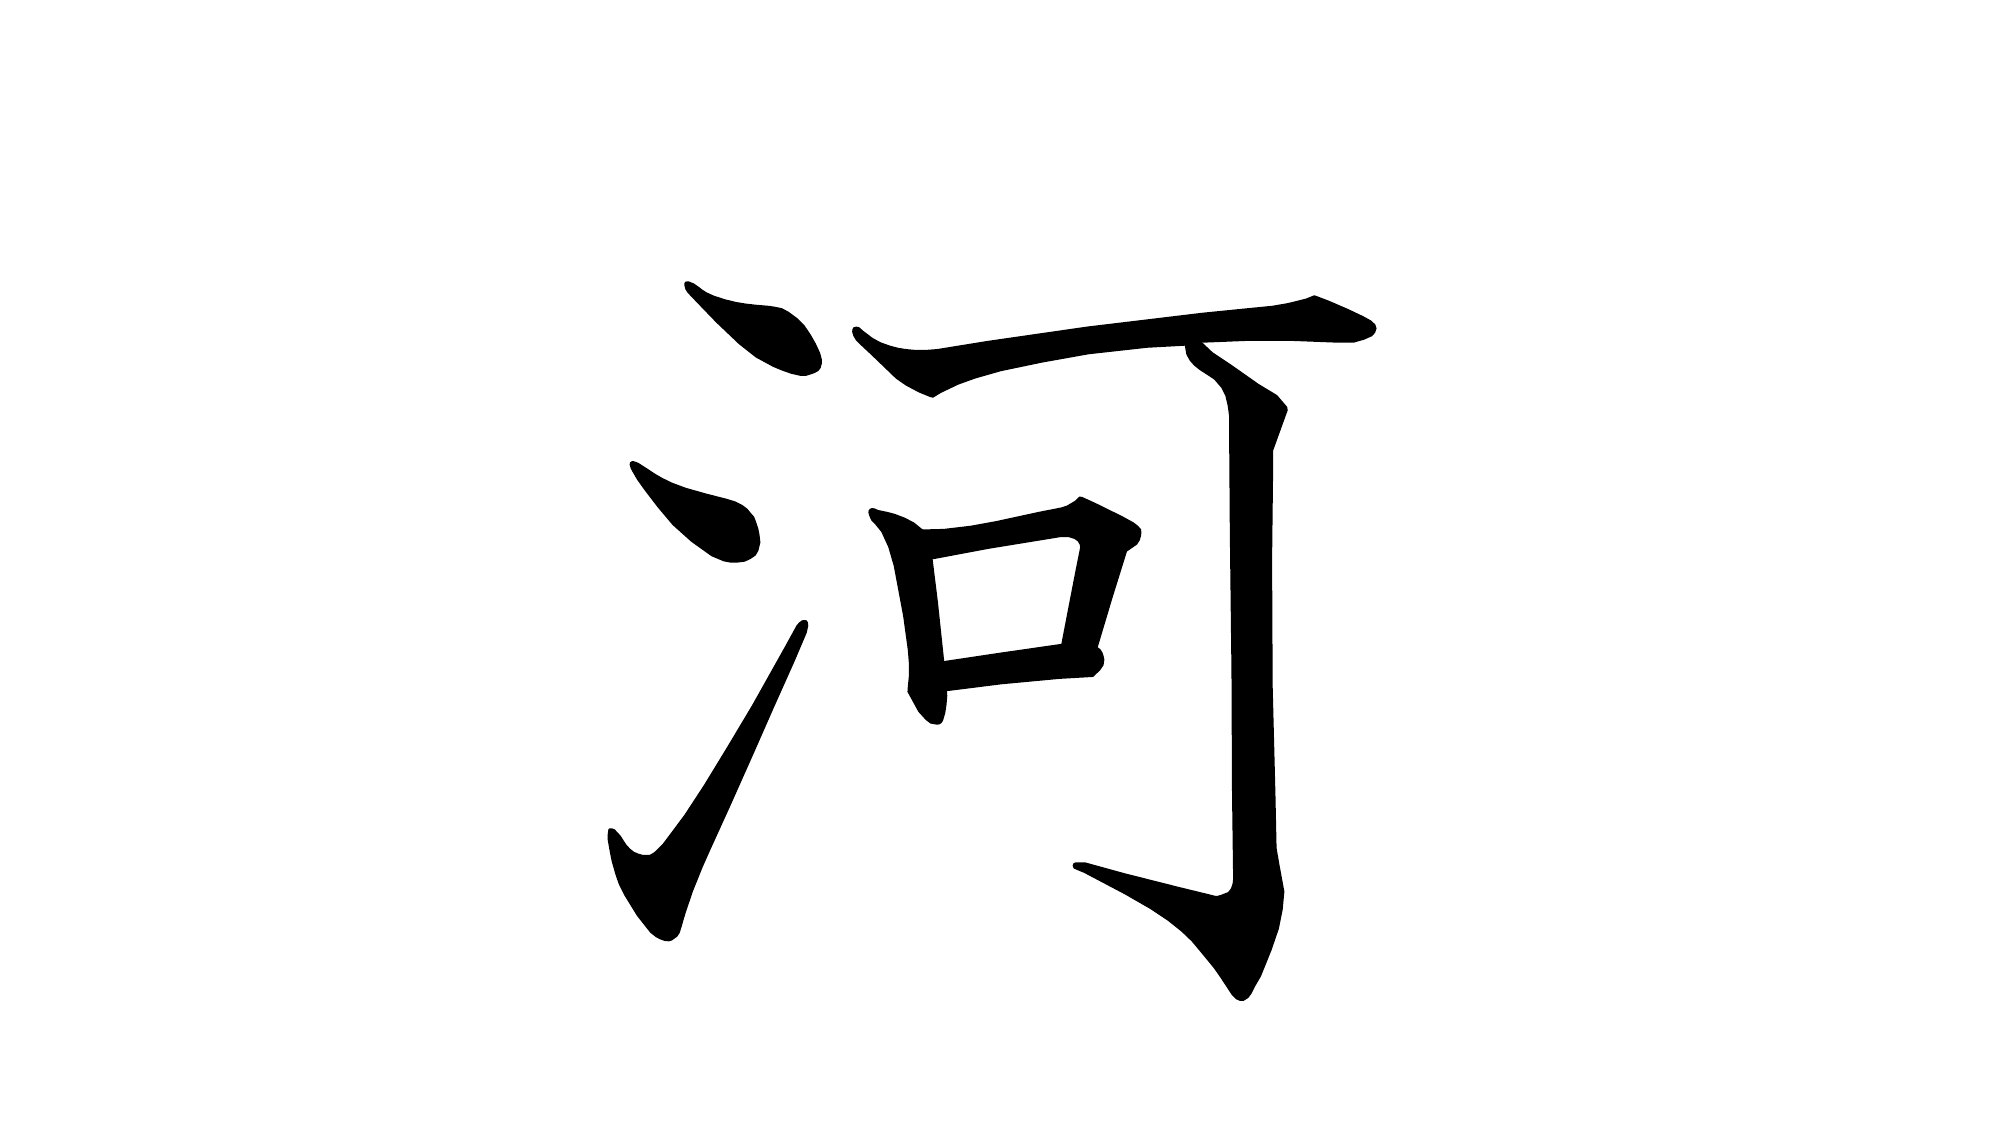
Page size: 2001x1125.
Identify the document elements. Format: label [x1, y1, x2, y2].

text_box [607, 280, 1377, 1001]
